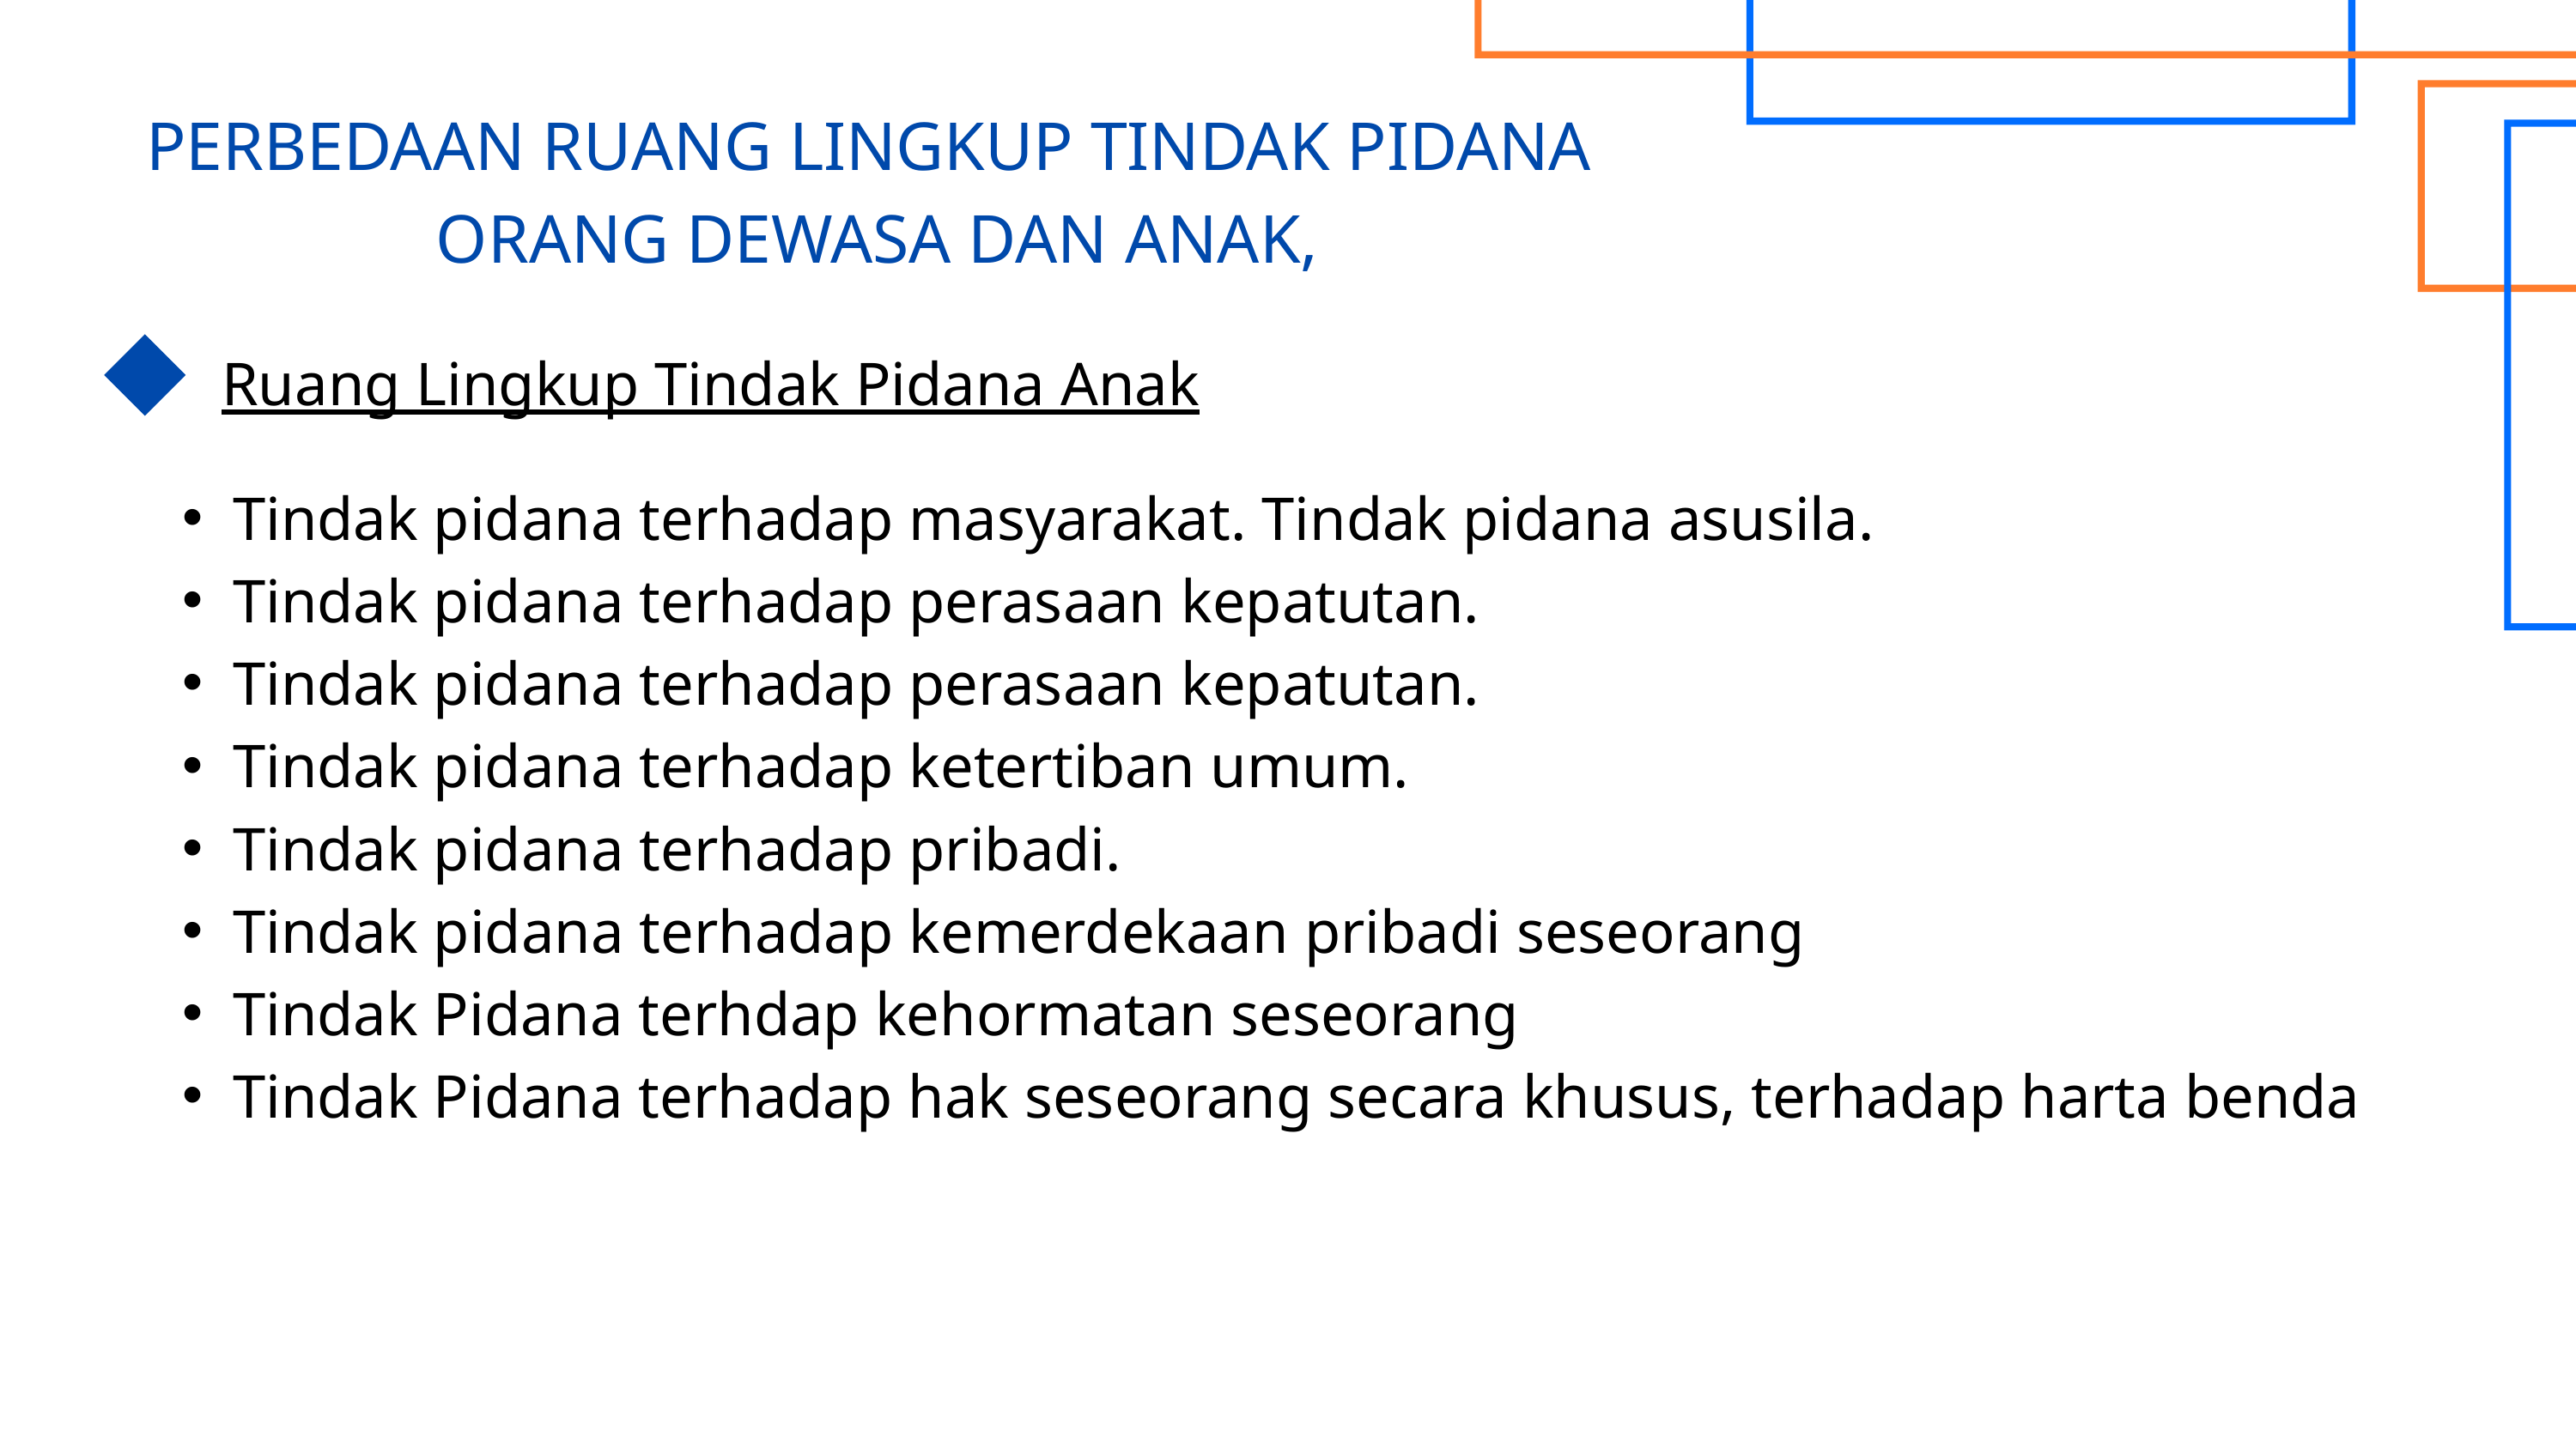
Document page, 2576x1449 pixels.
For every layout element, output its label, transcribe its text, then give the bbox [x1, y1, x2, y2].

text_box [104, 334, 186, 416]
text_box Ruang Lingkup Tindak Pidana Anak [222, 334, 1275, 418]
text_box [2503, 119, 2576, 631]
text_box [1746, 65, 2356, 125]
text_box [2417, 80, 2576, 293]
text_box Tindak pidana terhadap masyarakat. Tindak pidana asusila. Tindak pidana terhadap perasaan kepatutan. Tindak pidana terhadap perasaan kepatutan. Tindak pidana terhadap ketertiban umum. Tindak pidana terhadap pribadi. Tindak pidana terhadap kemerdekaan pribadi seseorang Tindak Pidana terhdap kehormatan seseorang Tindak Pidana terhadap hak seseorang secara khusus, terhadap harta benda [132, 469, 2385, 1131]
text_box PERBEDAAN RUANG LINGKUP TINDAK PIDANA ORANG DEWASA DAN ANAK, [70, 90, 1685, 276]
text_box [1473, 0, 2576, 59]
